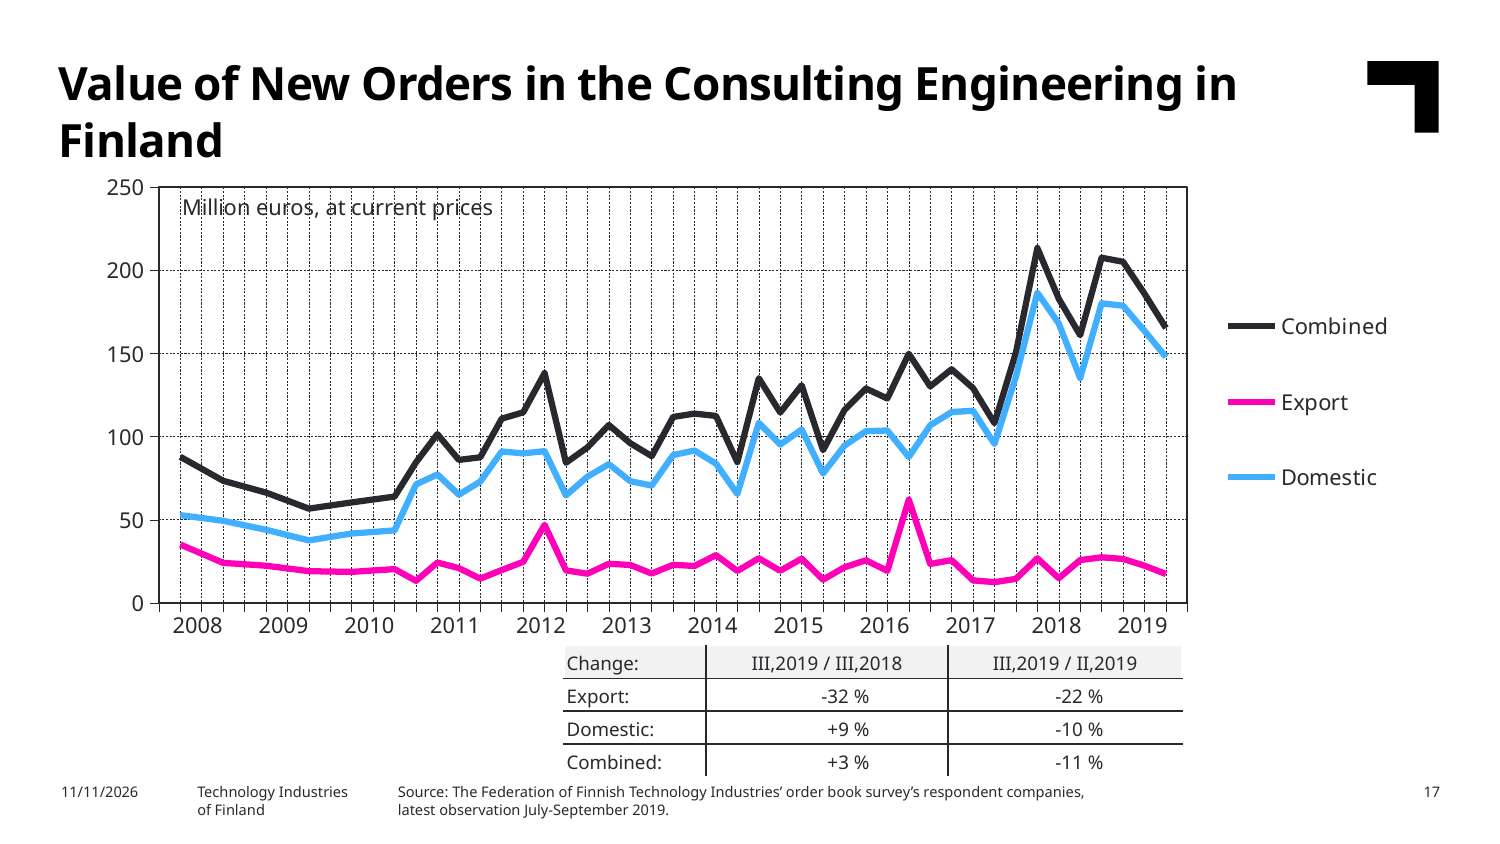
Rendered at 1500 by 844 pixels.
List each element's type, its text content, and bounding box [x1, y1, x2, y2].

slide_number 17 [1313, 775, 1456, 803]
chart [45, 166, 1423, 667]
list Value of New Orders in the Consulting Engineering in Finland [41, 46, 1353, 153]
table_cell +3 % [707, 745, 947, 775]
table_cell Export: [565, 679, 705, 710]
table_header Change: [565, 674, 705, 678]
table_header III,2019 / II,2019 [949, 674, 1181, 678]
list Source: The Federation of Finnish Technology Industries’ order book survey’s respondent companies, latest observation July-September 2019. [382, 775, 1133, 816]
table_cell Domestic: [565, 712, 705, 743]
footer Technology Industries of Finland [197, 775, 453, 803]
table_cell -11 % [949, 745, 1181, 776]
table_header III,2019 / III,2018 [707, 674, 947, 678]
table_cell -22 % [949, 679, 1181, 710]
table_cell Combined: [565, 745, 705, 775]
table_cell -10 % [949, 712, 1181, 743]
table_cell -32 % [707, 679, 947, 710]
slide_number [46, 775, 197, 803]
table_cell +9 % [707, 712, 947, 743]
